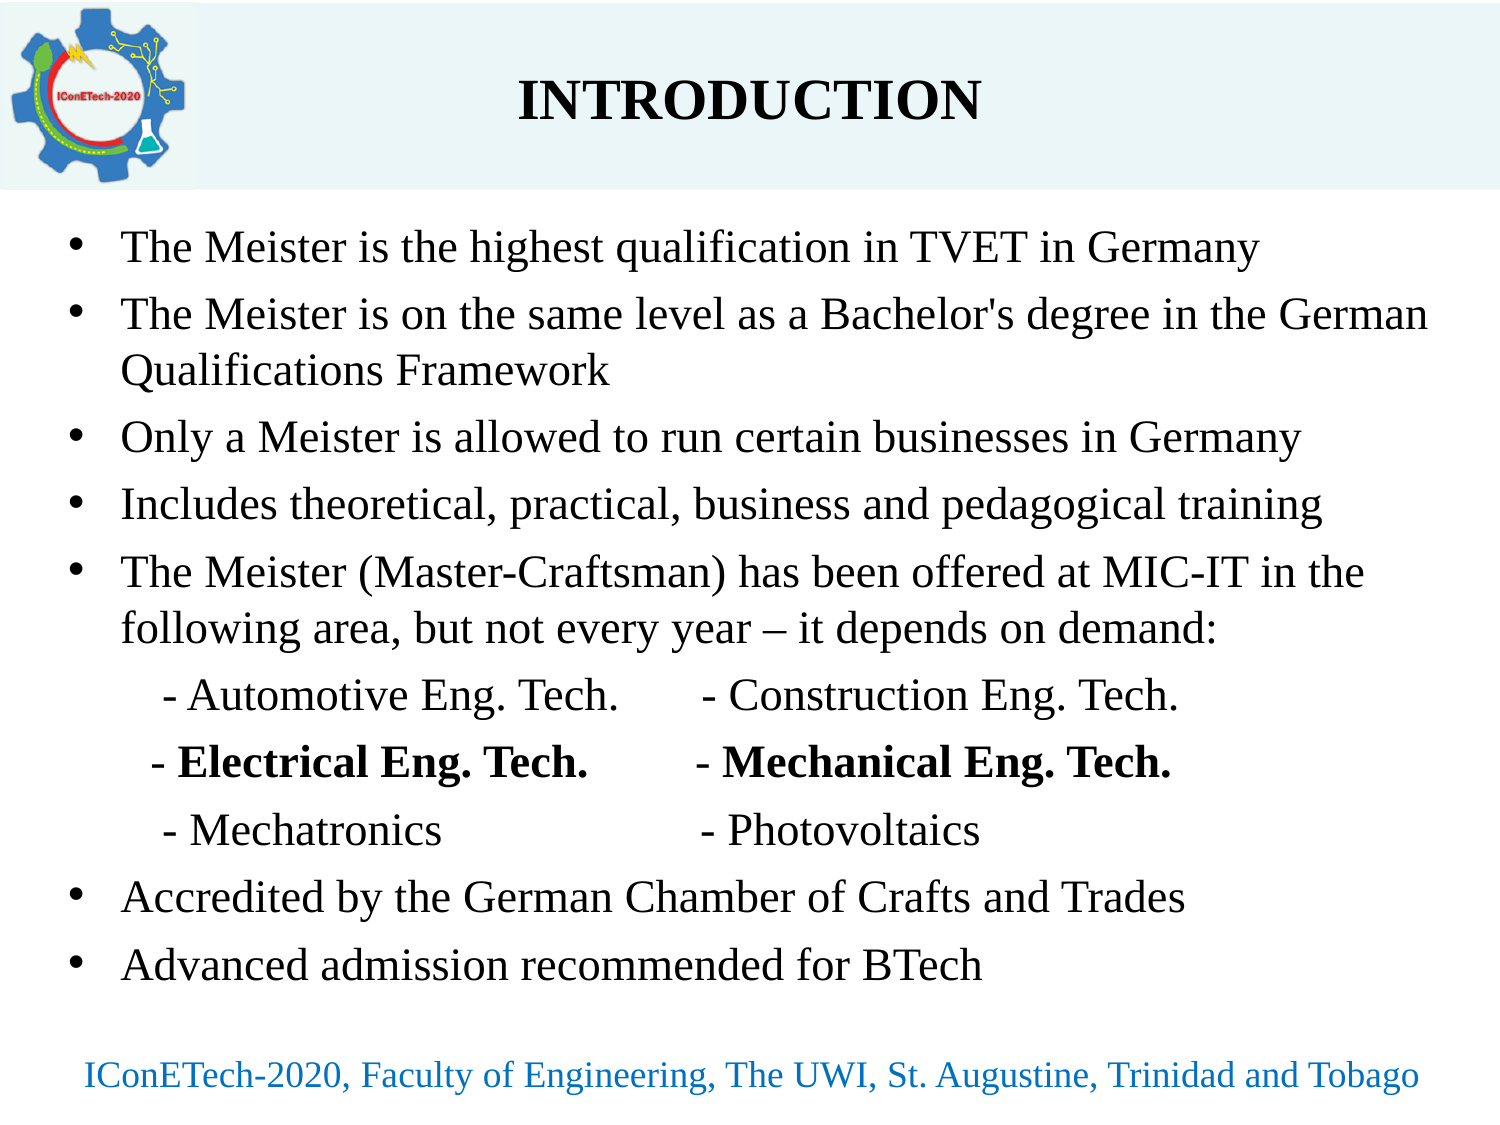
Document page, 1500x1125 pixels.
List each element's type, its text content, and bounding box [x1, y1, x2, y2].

text_box INTRODUCTION [196, 2, 1500, 190]
footer IConETech-2020, Faculty of Engineering, The UWI, St. Augustine, Trinidad and Tobago [4, 1042, 1500, 1103]
list The Meister is the highest qualification in TVET in Germany The Meister is on the same level as a Bachelor's degree in the German Qualifications Framework Only a Meister is allowed to run certain businesses in Germany Includes theoretical, practical, business and pedagogical training The Meister (Master-Craftsman) has been offered at MIC-IT in the following area, but not every year – it depends on demand: - Automotive Eng. Tech. - Construction Eng. Tech. - Electrical Eng. Tech. - Mechanical Eng. Tech. - Mechatronics - Photovoltaics Accredited by the German Chamber of Crafts and Trades Advanced admission recommended for BTech [53, 208, 1459, 1005]
picture [4, 2, 196, 190]
